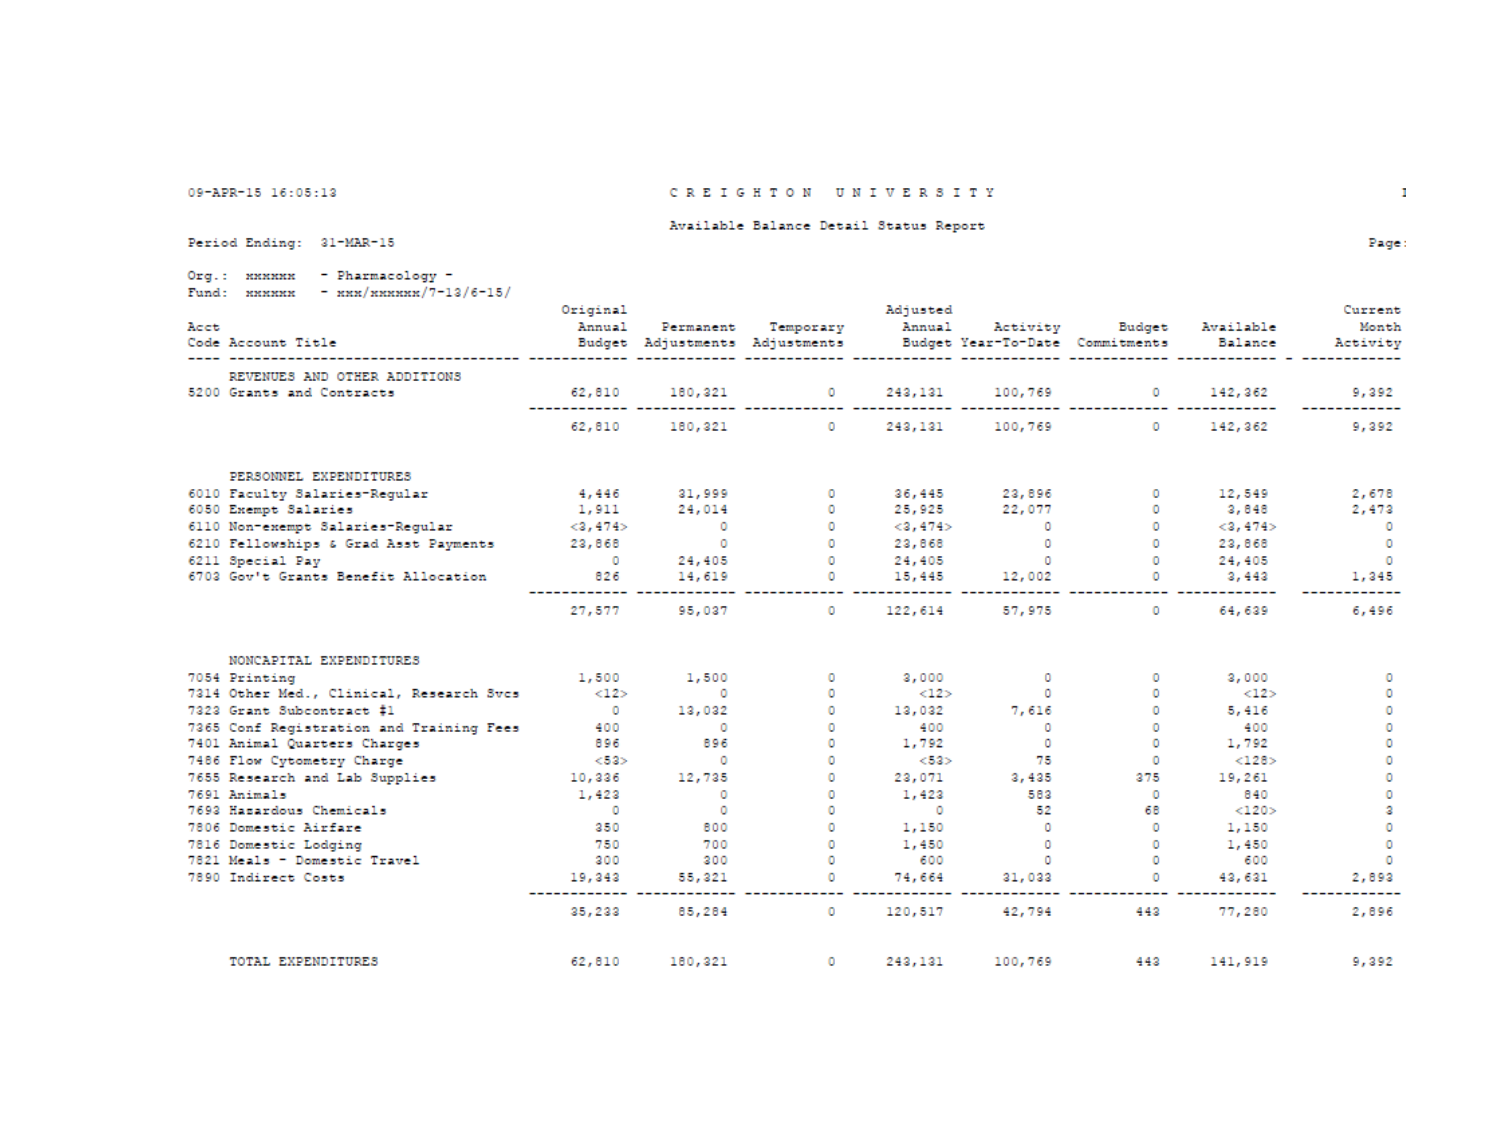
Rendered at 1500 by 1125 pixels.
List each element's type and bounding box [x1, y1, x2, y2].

picture [186, 187, 1406, 983]
